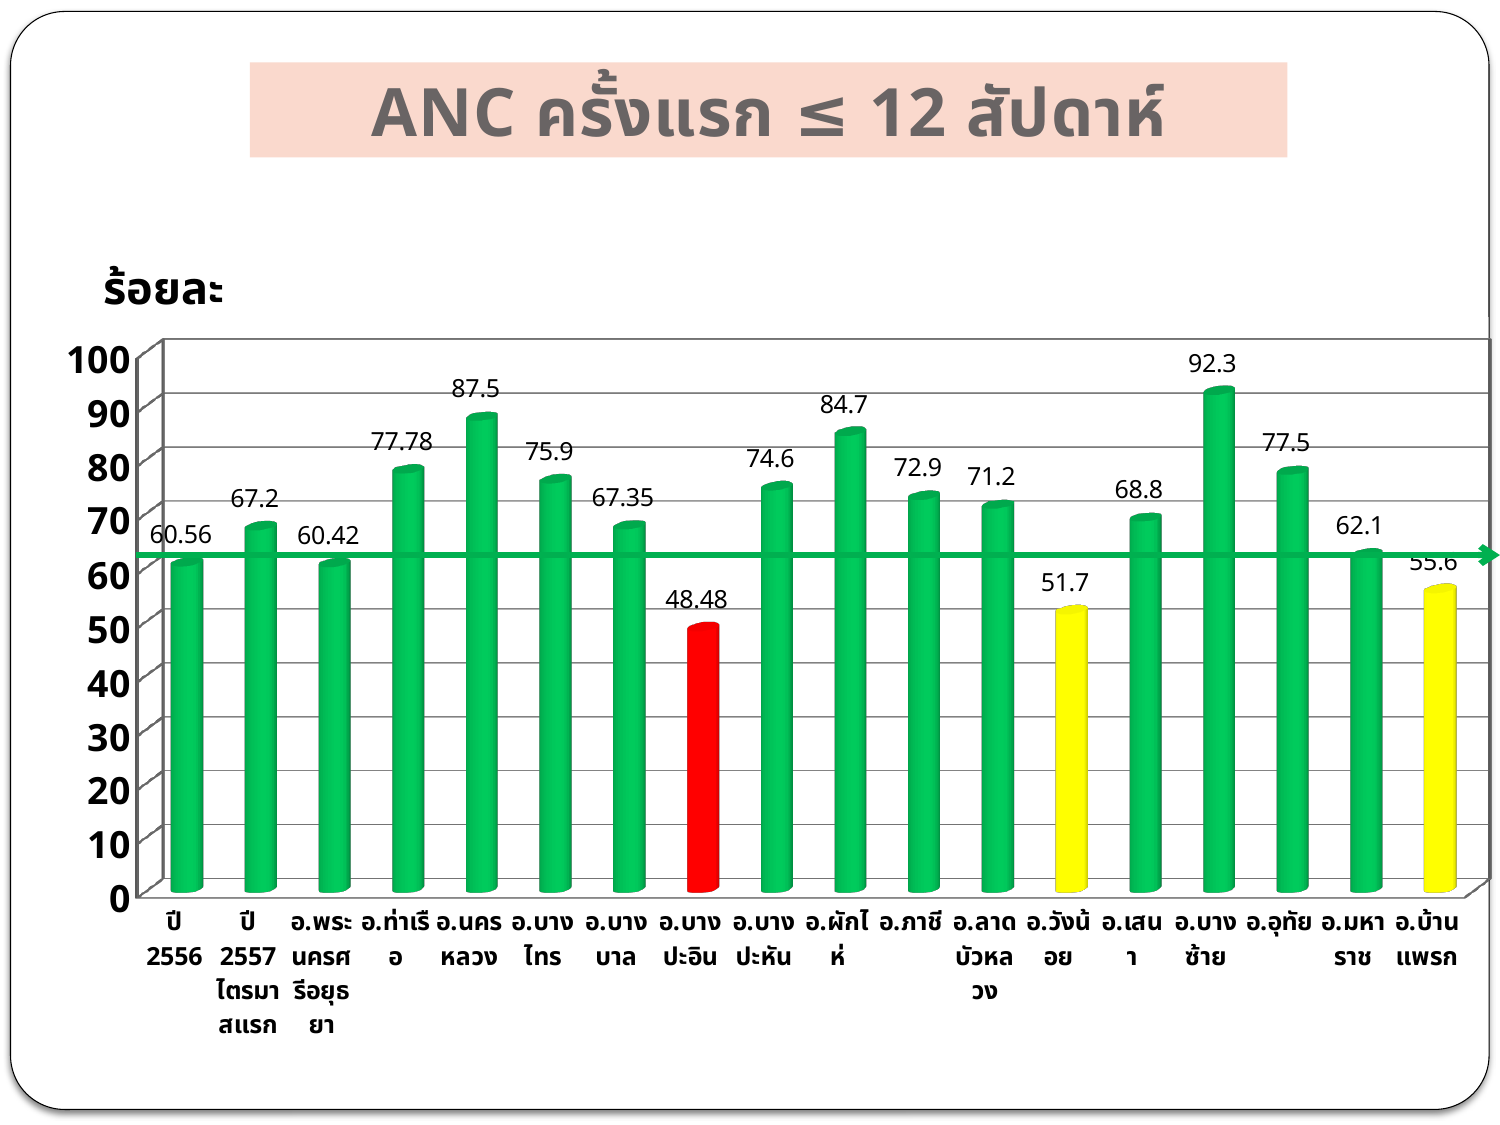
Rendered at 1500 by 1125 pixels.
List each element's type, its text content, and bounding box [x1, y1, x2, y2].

chart [24, 212, 1500, 1125]
text_box ANC ครั้งแรก ≤ 12 สัปดาห์ [249, 62, 1288, 158]
